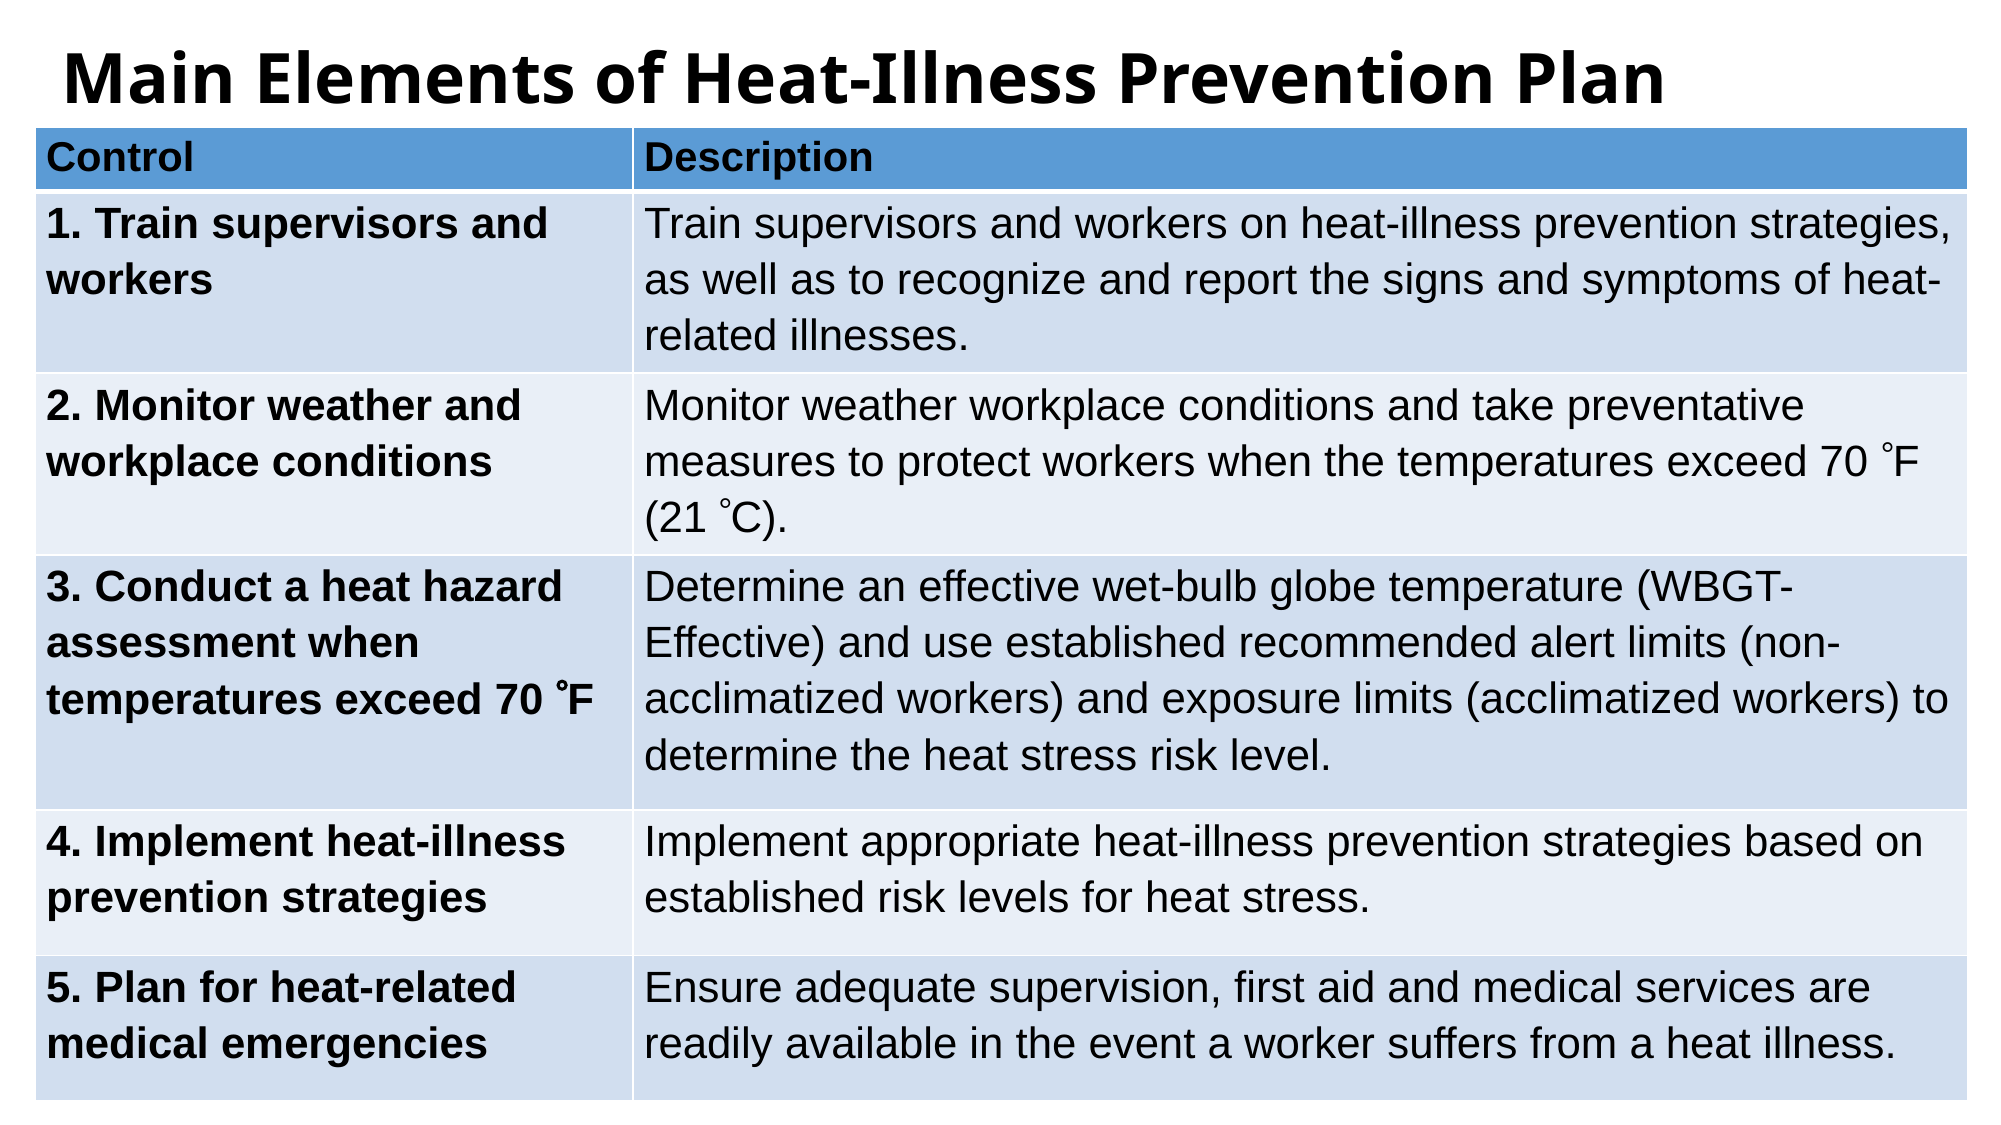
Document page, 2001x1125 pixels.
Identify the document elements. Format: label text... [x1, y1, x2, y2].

table_cell 3. Conduct a heat hazard assessment when temperatures exceed 70 F [36, 556, 632, 809]
table_cell 5. Plan for heat-related medical emergencies [36, 956, 632, 1100]
table_cell 1. Train supervisors and workers [36, 194, 632, 372]
table_cell 2. Monitor weather and workplace conditions [36, 374, 632, 554]
title Main Elements of Heat-Illness Prevention Plan [46, 35, 1772, 126]
table_cell Ensure adequate supervision, first aid and medical services are readily available in the event a worker suffers from a heat illness. [634, 956, 1967, 1100]
table_header Control [36, 128, 632, 189]
table_cell Train supervisors and workers on heat-illness prevention strategies, as well as to recognize and report the signs and symptoms of heat-related illnesses. [634, 194, 1967, 372]
table_header Description [634, 128, 1967, 189]
table_cell Monitor weather workplace conditions and take preventative measures to protect workers when the temperatures exceed 70 F (21 C). [634, 374, 1967, 554]
table_cell Determine an effective wet-bulb globe temperature (WBGT-Effective) and use established recommended alert limits (non-acclimatized workers) and exposure limits (acclimatized workers) to determine the heat stress risk level. [634, 556, 1967, 809]
table_cell Implement appropriate heat-illness prevention strategies based on established risk levels for heat stress. [634, 811, 1967, 955]
table_cell 4. Implement heat-illness prevention strategies [36, 811, 632, 955]
